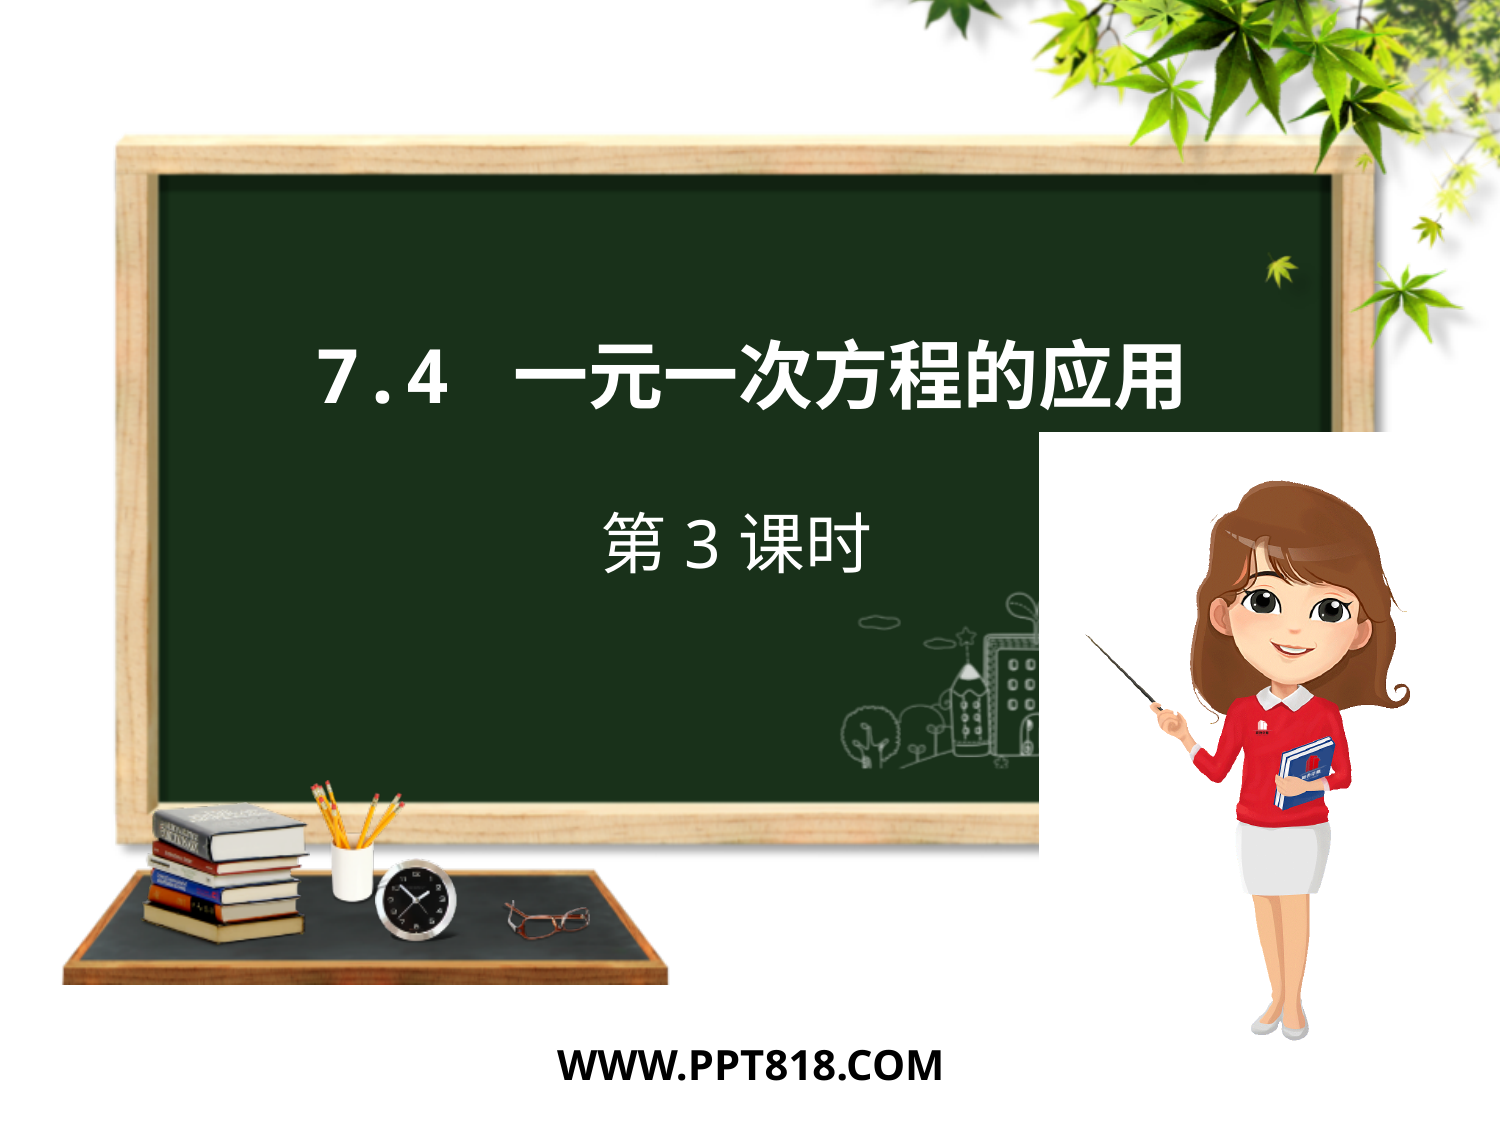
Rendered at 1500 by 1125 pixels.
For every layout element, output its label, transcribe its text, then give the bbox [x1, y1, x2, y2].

text_box WWW.PPT818.COM [1, 1026, 1034, 1097]
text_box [278, 302, 1212, 591]
picture [1039, 431, 1500, 1109]
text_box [50, 0, 1500, 985]
